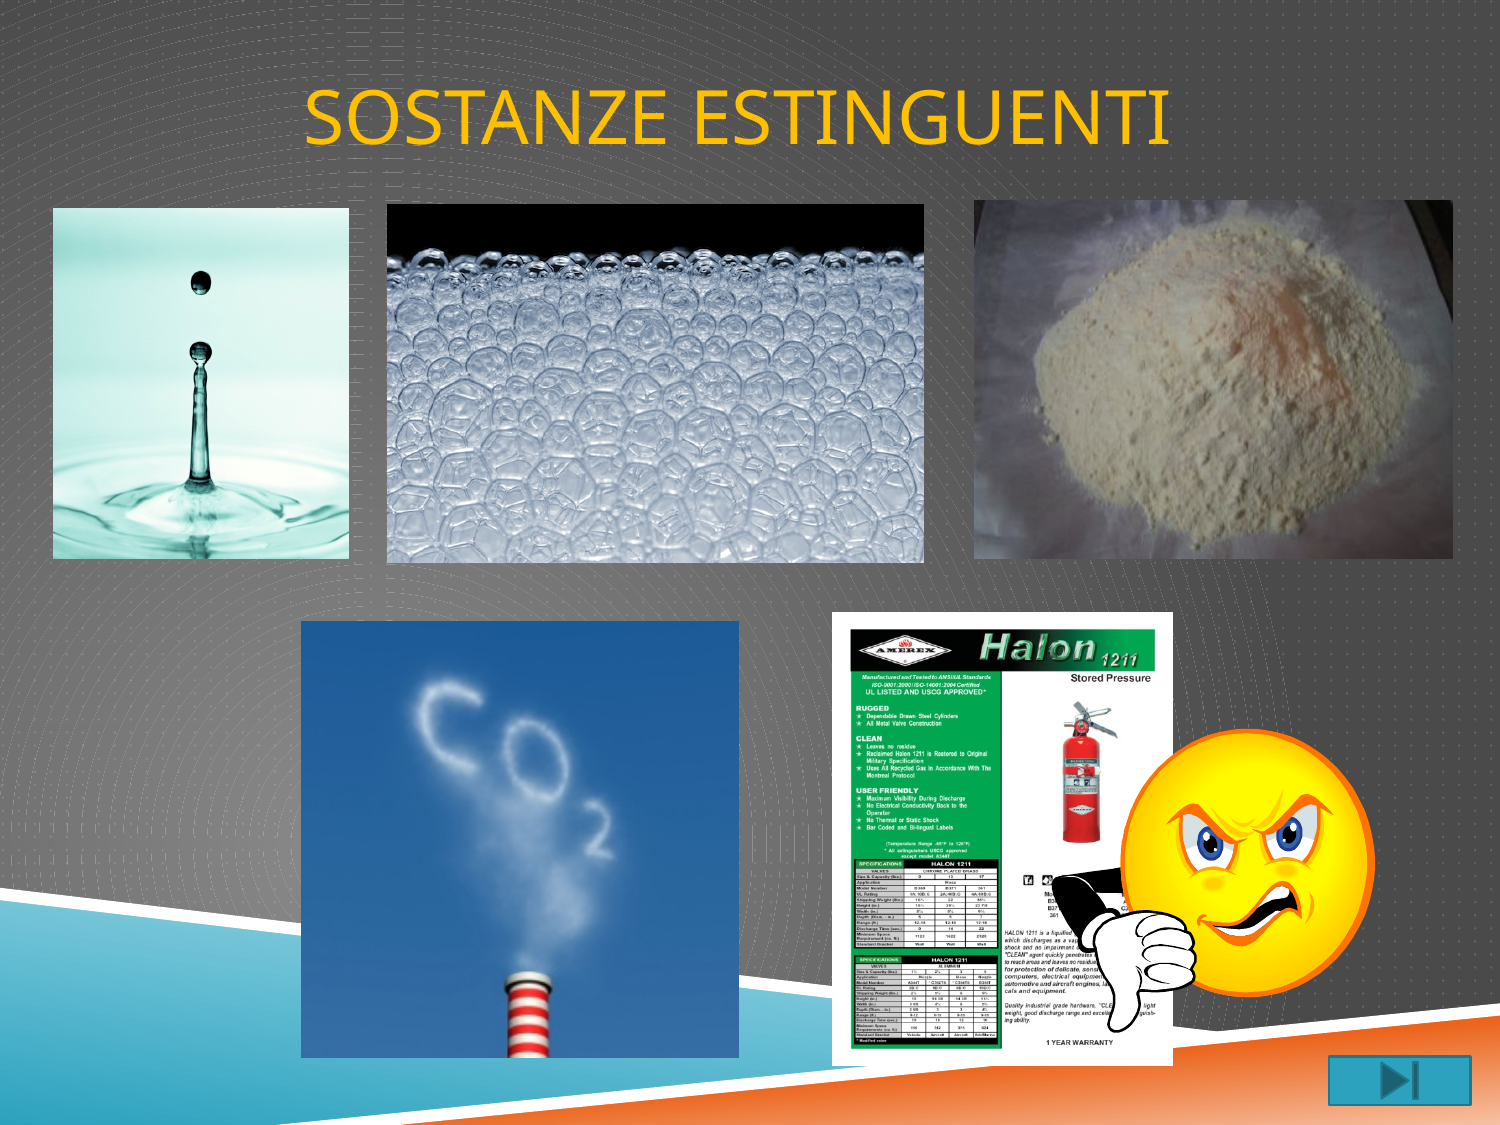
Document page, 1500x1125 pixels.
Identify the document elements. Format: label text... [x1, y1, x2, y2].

picture [300, 621, 739, 1058]
text_box [1328, 1055, 1472, 1106]
title Sostanze estinguenti [100, 20, 1376, 209]
picture [52, 207, 349, 559]
picture [974, 199, 1453, 559]
picture [832, 612, 1377, 1067]
picture [386, 204, 924, 563]
